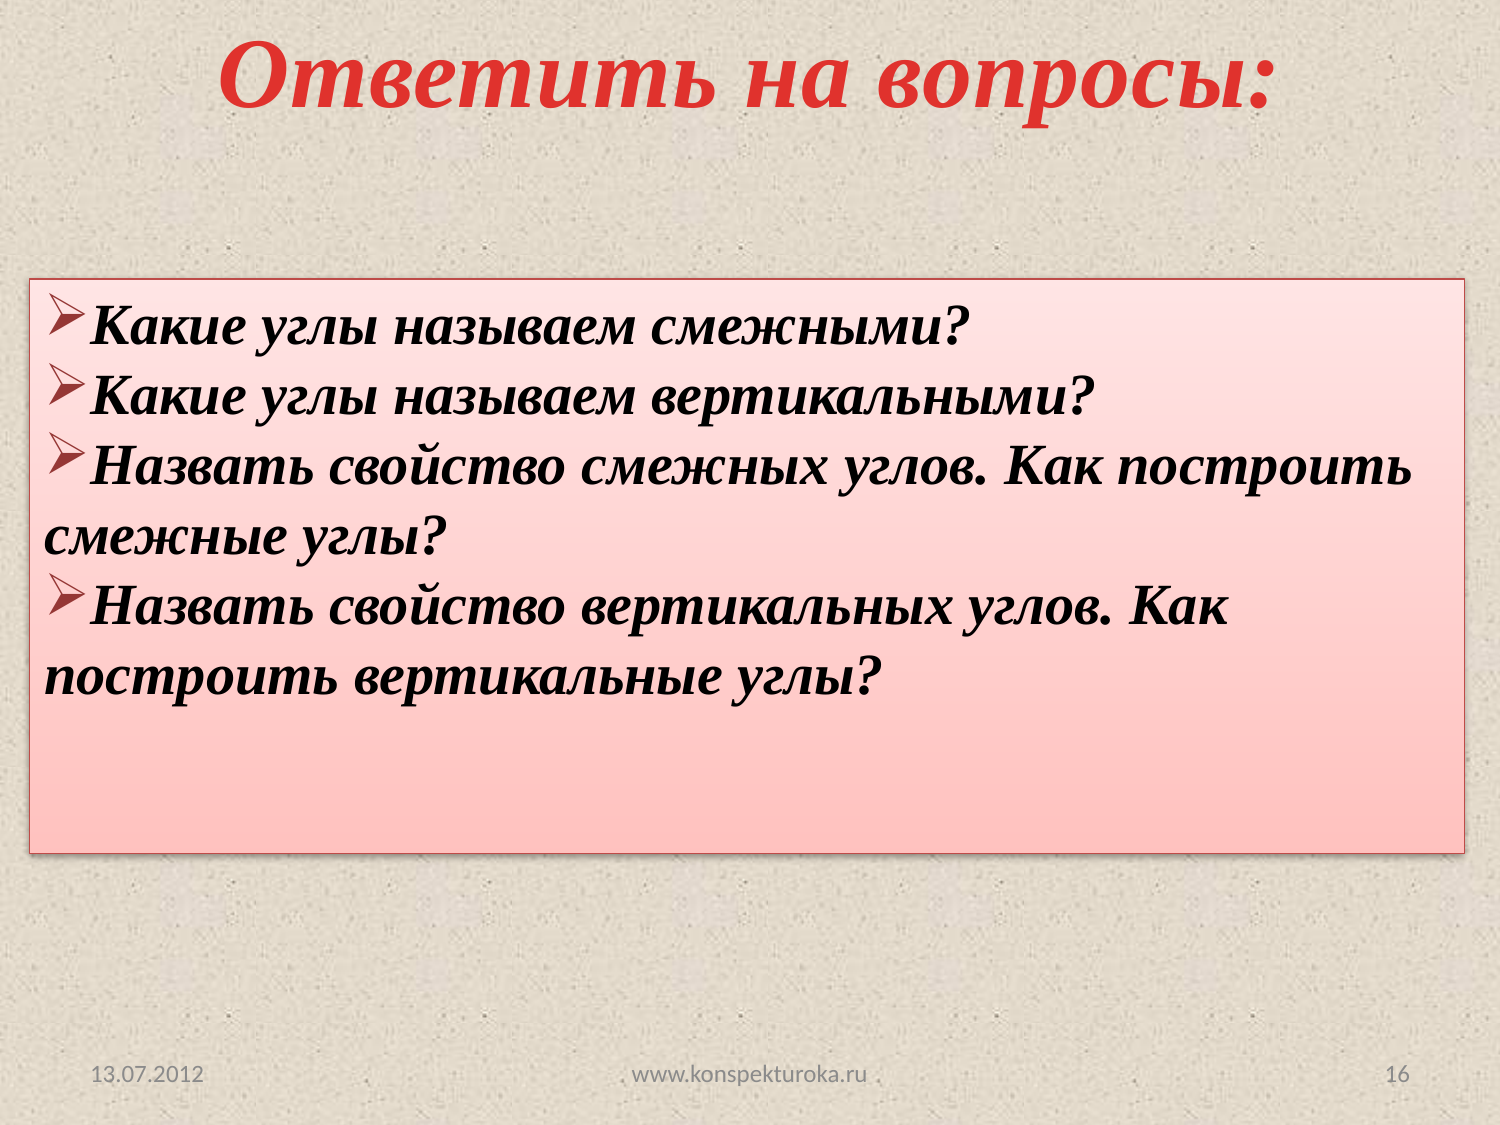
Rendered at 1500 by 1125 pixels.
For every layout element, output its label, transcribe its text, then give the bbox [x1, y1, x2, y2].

slide_number 16 [1074, 1042, 1425, 1103]
picture [0, 135, 1500, 1125]
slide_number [75, 1042, 425, 1103]
text_box Ответить на вопросы: [0, 0, 1500, 135]
footer www.konspekturoka.ru [512, 1042, 988, 1103]
text_box Какие углы называем смежными? Какие углы называем вертикальными? Назвать свойство смежных углов. Как построить смежные углы? Назвать свойство вертикальных углов. Как построить вертикальные углы? [29, 278, 1465, 854]
